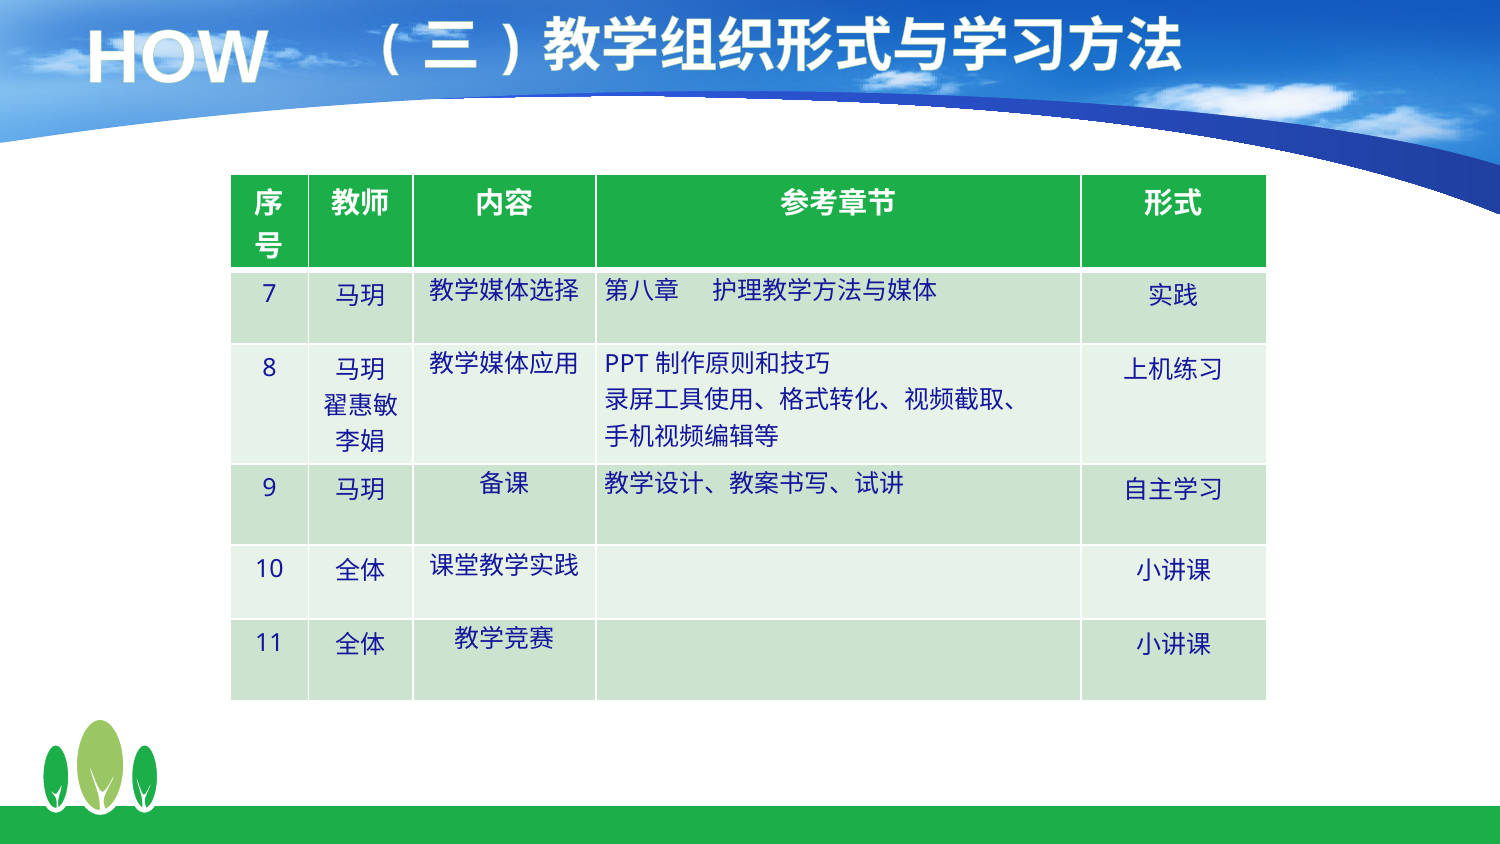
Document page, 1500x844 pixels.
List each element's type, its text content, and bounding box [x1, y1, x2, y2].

table_cell 马玥 [309, 273, 412, 343]
table_cell 小讲课 [1082, 546, 1266, 618]
table_cell 7 [231, 273, 308, 343]
picture [0, 0, 1500, 166]
table_cell 全体 [309, 620, 412, 700]
table_cell 实践 [1082, 273, 1266, 343]
table_cell 10 [231, 546, 308, 618]
table_cell [597, 620, 1080, 700]
table_cell 全体 [309, 546, 412, 618]
table_cell 教学媒体应用 [414, 345, 595, 463]
table_cell 上机练习 [1082, 345, 1266, 463]
table_cell 马玥 翟惠敏李娟 [309, 345, 412, 463]
table_cell 课堂教学实践 [414, 546, 595, 618]
text_box HOW [41, 0, 313, 105]
table_header 形式 [1082, 175, 1266, 267]
table_cell 第八章 护理教学方法与媒体 [597, 273, 1080, 343]
table_cell 11 [231, 620, 308, 700]
table_cell 9 [231, 465, 308, 544]
table_header 教师 [309, 175, 412, 267]
table_cell 自主学习 [1082, 465, 1266, 544]
table_header 序号 [231, 175, 308, 267]
table_cell 教学竞赛 [414, 620, 595, 700]
table_cell 备课 [414, 465, 595, 544]
table_cell PPT制作原则和技巧 录屏工具使用、格式转化、视频截取、 手机视频编辑等 [597, 345, 1080, 463]
table_header 内容 [414, 175, 595, 267]
table_cell 马玥 [309, 465, 412, 544]
table_cell 小讲课 [1082, 620, 1266, 700]
table_cell [597, 546, 1080, 618]
table_cell 教学设计、教案书写、试讲 [597, 465, 1080, 544]
table_header 参考章节 [597, 175, 1080, 267]
text_box (三)教学组织形式与学习方法 [348, 0, 1208, 85]
table_cell 8 [231, 345, 308, 463]
table_cell 教学媒体选择 [414, 273, 595, 343]
